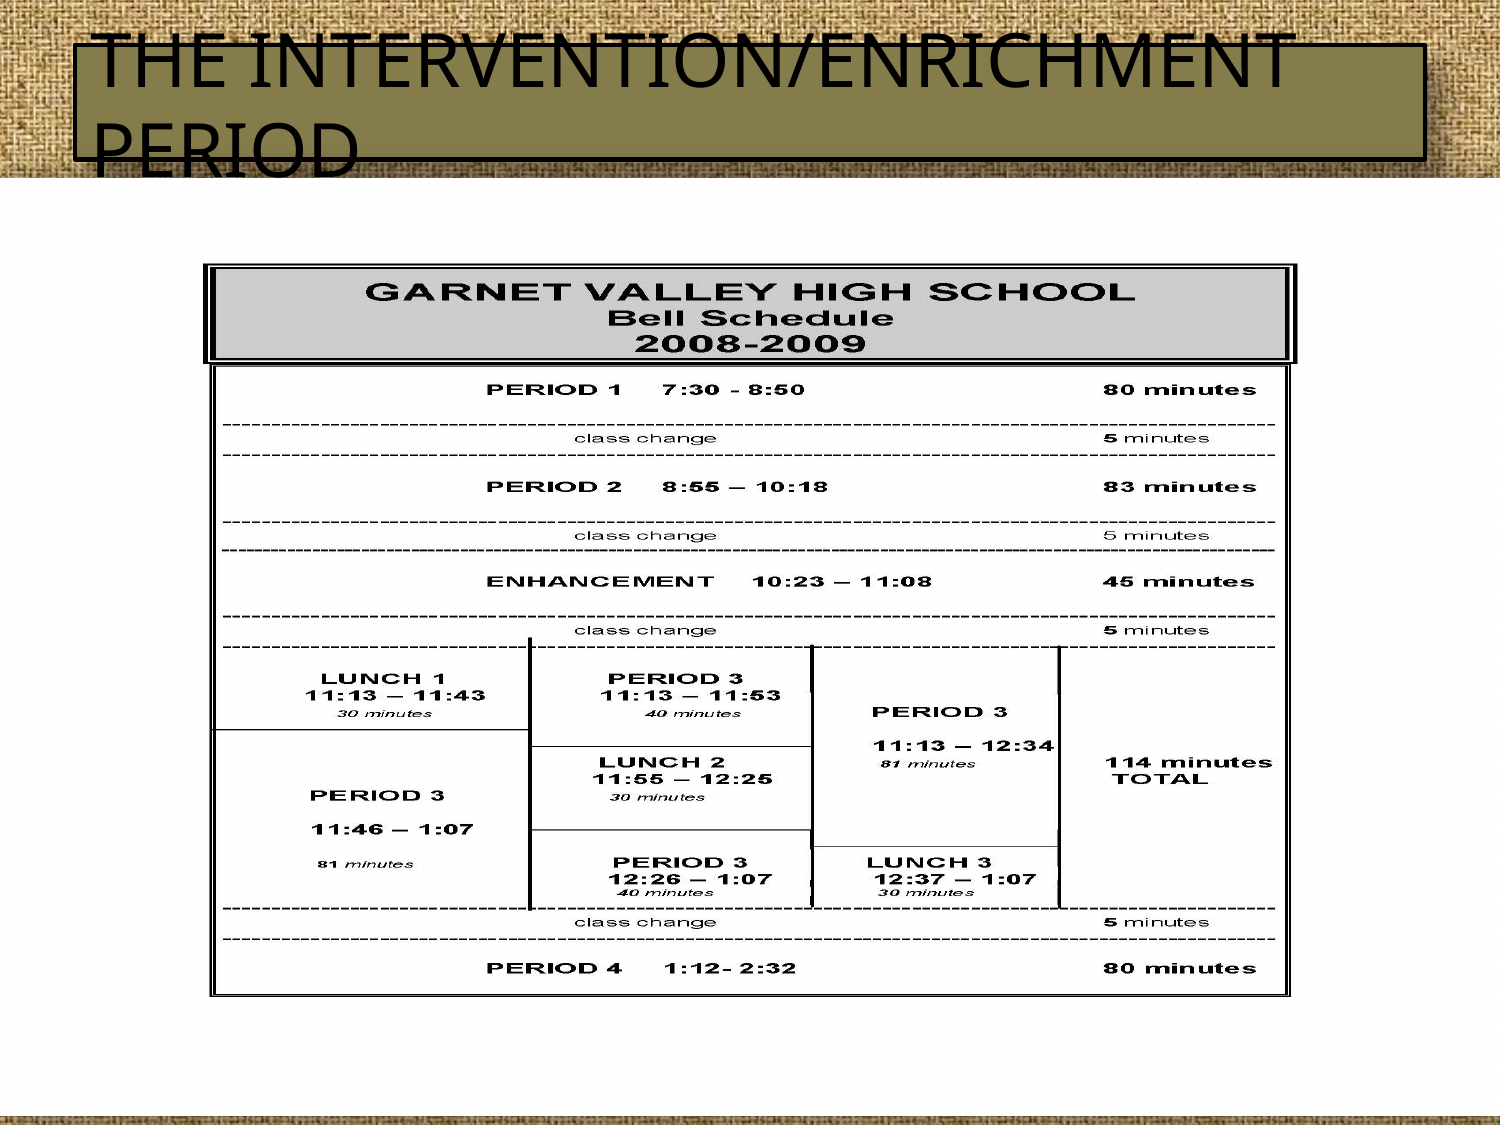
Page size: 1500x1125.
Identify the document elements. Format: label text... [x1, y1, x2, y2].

picture [0, 0, 1500, 177]
title The Intervention/Enrichment Period [73, 43, 1427, 153]
picture [0, 1116, 1500, 1125]
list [0, 177, 1500, 1116]
